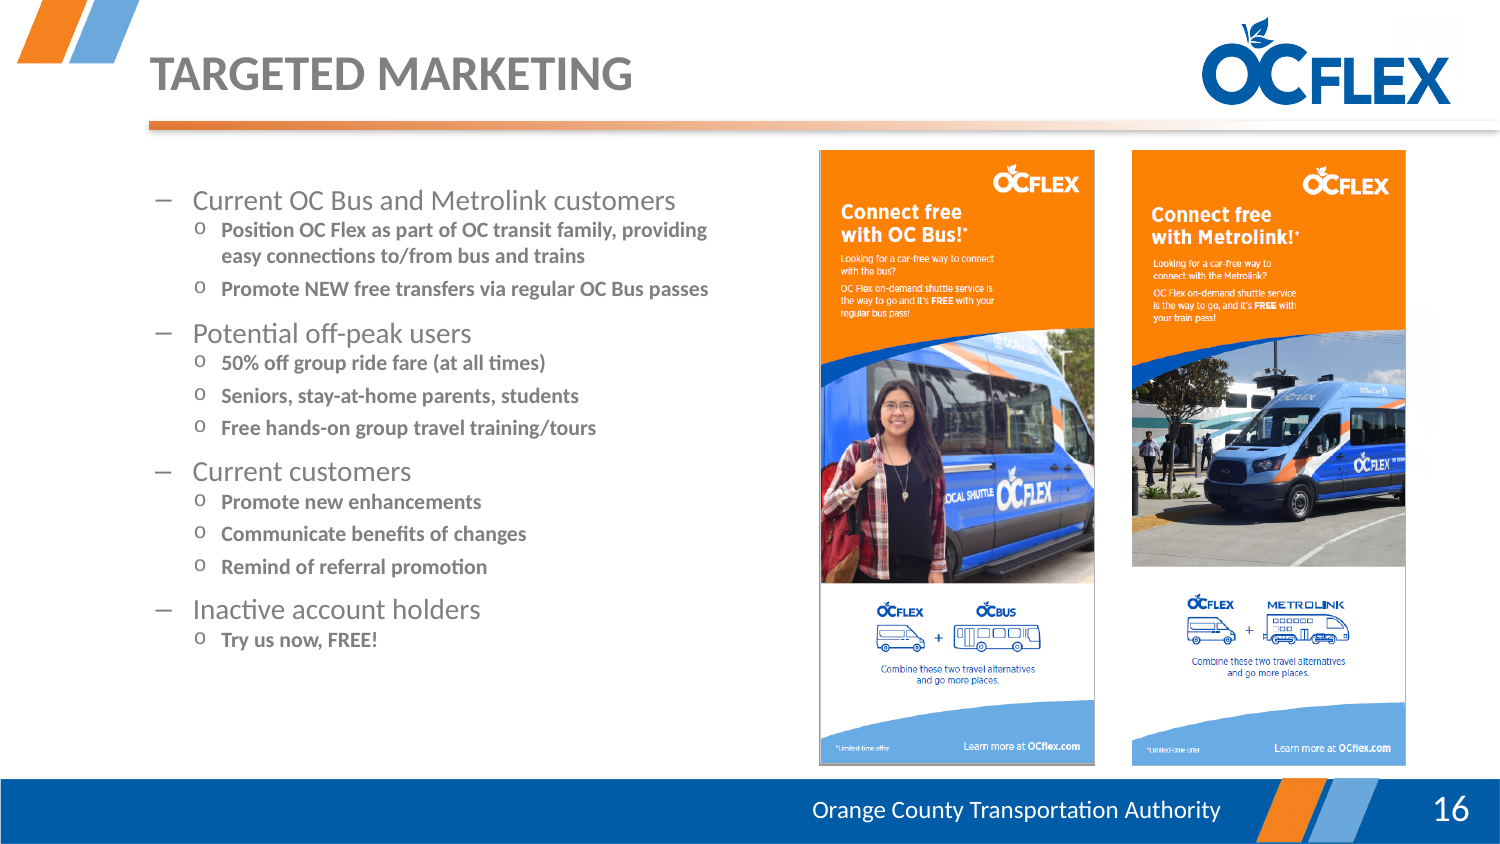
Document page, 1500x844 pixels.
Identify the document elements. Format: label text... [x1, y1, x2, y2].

title targeted marketing [134, 32, 949, 121]
picture [819, 150, 1095, 766]
slide_number 16 [1395, 776, 1500, 822]
picture [1202, 15, 1464, 105]
list Current OC Bus and Metrolink customers Position OC Flex as part of OC transit family, providing easy connections to/from bus and trains Promote NEW free transfers via regular OC Bus passes Potential off-peak users 50% off group ride fare (at all times) Seniors, stay-at-home parents, students Free hands-on group travel training/tours Current customers Promote new enhancements Communicate benefits of changes Remind of referral promotion Inactive account holders Try us now, FREE! [94, 76, 908, 741]
picture [8, 0, 150, 74]
picture [1131, 150, 1435, 766]
picture [0, 770, 1500, 844]
footer Orange County Transportation Authority [220, 786, 1237, 831]
